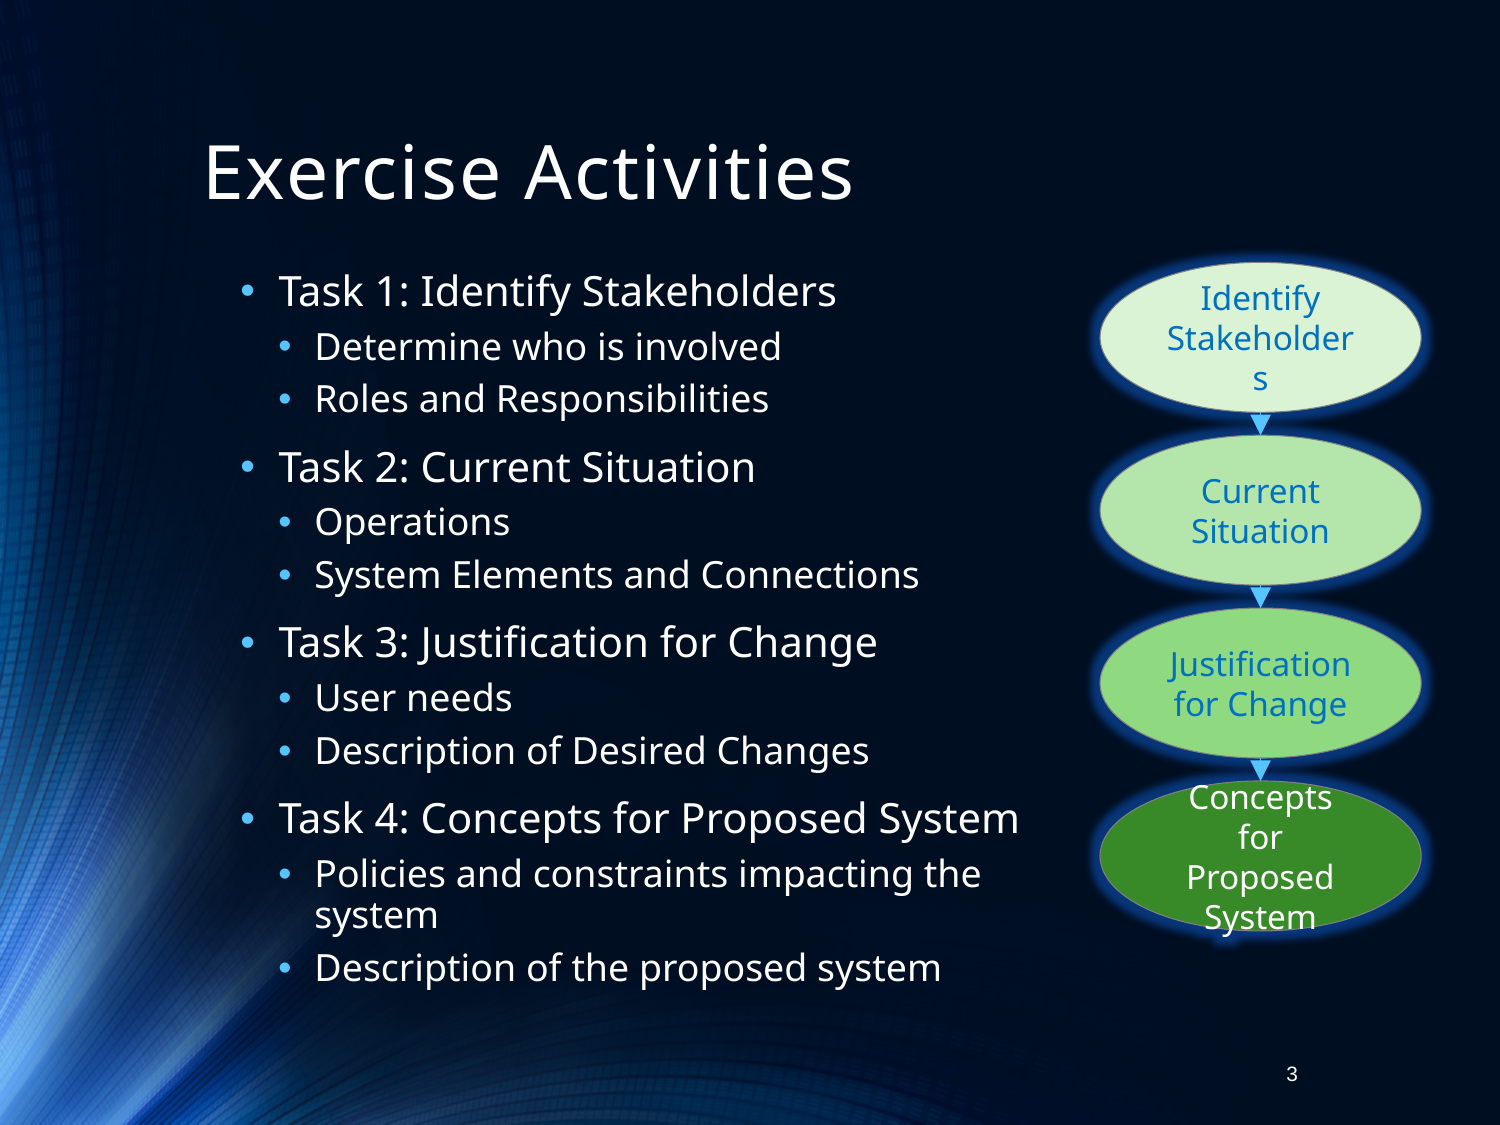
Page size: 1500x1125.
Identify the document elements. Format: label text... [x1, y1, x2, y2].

text_box Justification for Change [1098, 607, 1423, 760]
list Task 1: Identify Stakeholders Determine who is involved Roles and Responsibilities Task 2: Current Situation Operations System Elements and Connections Task 3: Justification for Change User needs Description of Desired Changes Task 4: Concepts for Proposed System Policies and constraints impacting the system Description of the proposed system [187, 262, 1100, 1063]
text_box Concepts for Proposed System [1098, 779, 1423, 932]
title Exercise Activities [187, 62, 1313, 288]
text_box Current Situation [1098, 434, 1423, 587]
text_box Identify Stakeholders [1098, 261, 1423, 414]
picture [0, 0, 1500, 1125]
slide_number 3 [1209, 1050, 1313, 1096]
